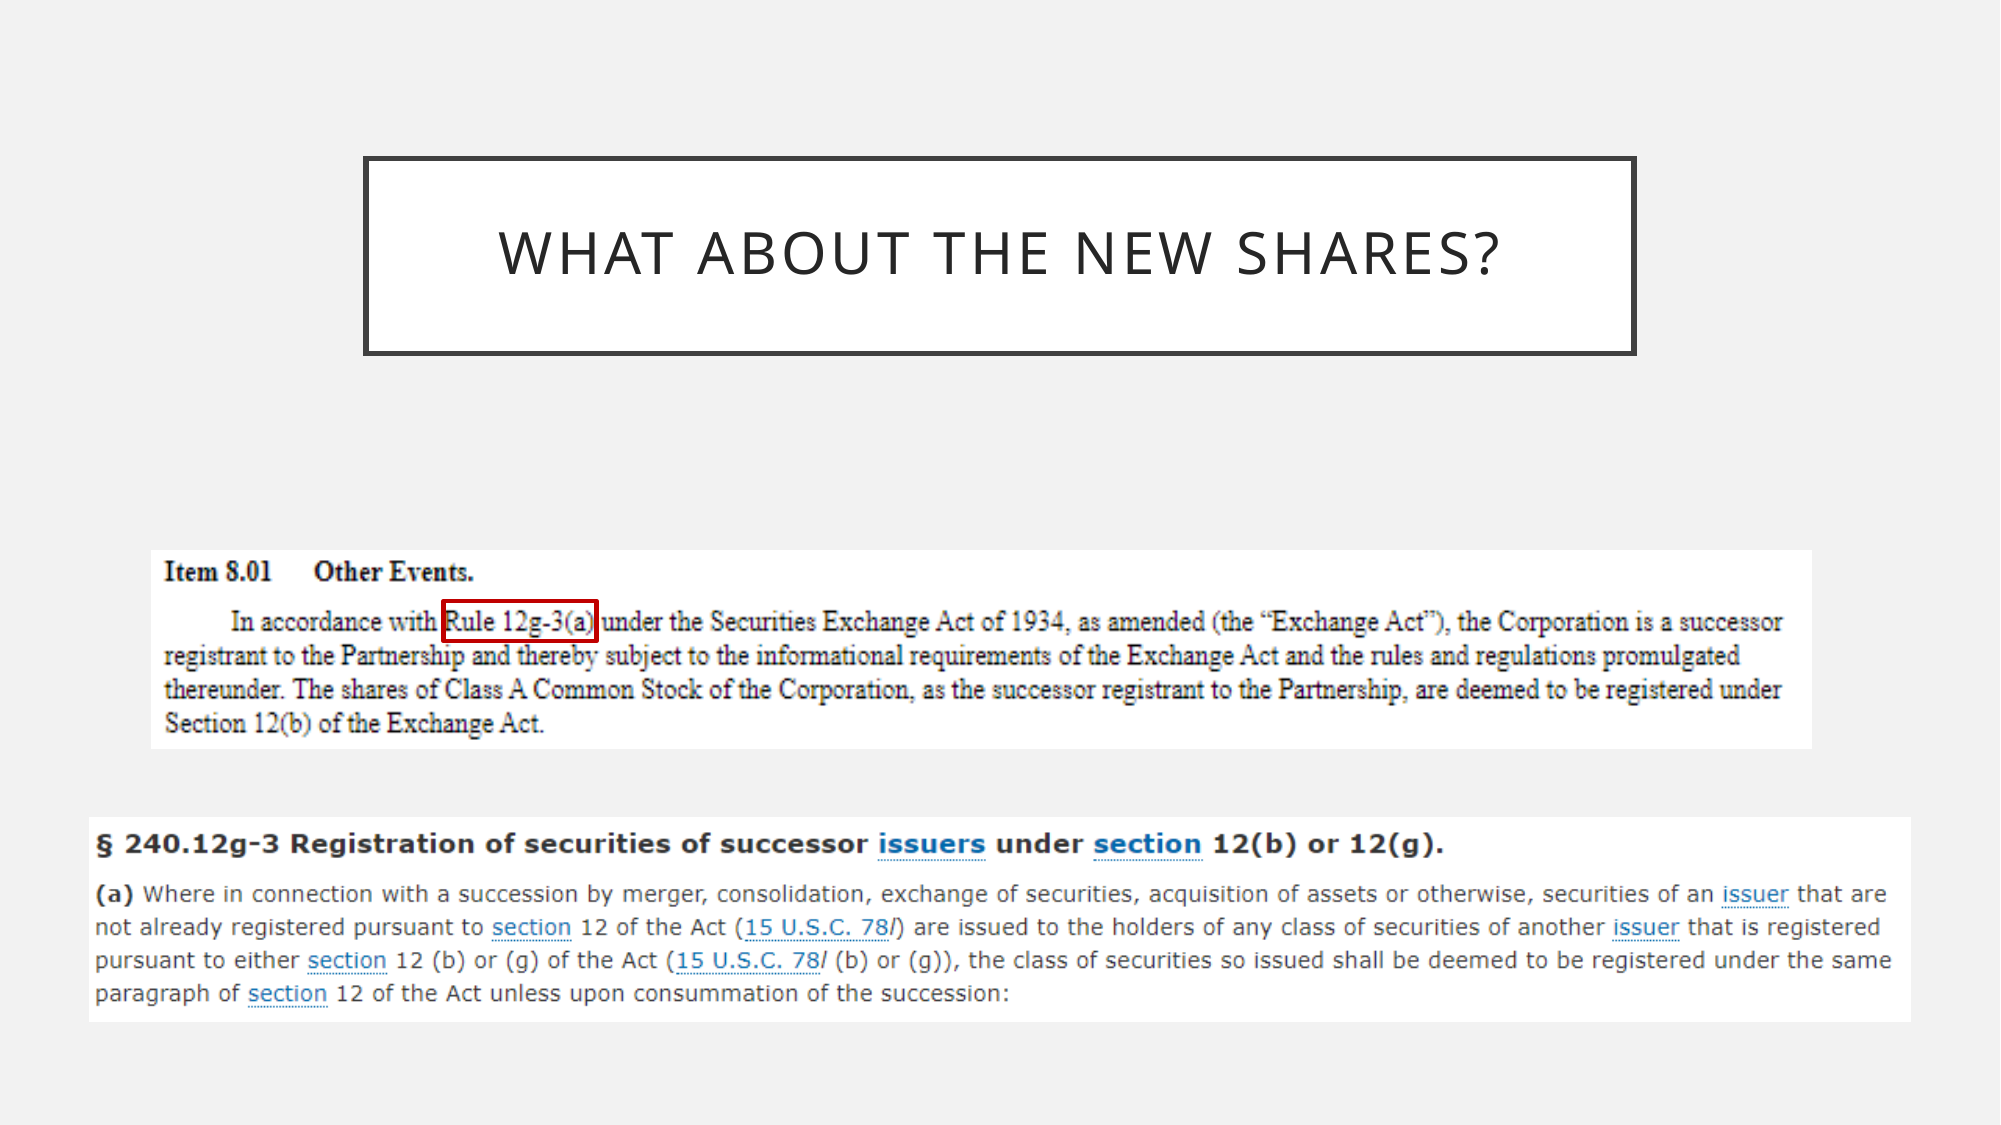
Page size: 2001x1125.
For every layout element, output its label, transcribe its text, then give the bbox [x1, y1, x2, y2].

picture [88, 817, 1911, 1022]
picture [151, 550, 1812, 749]
title What about the new shares? [363, 156, 1637, 356]
